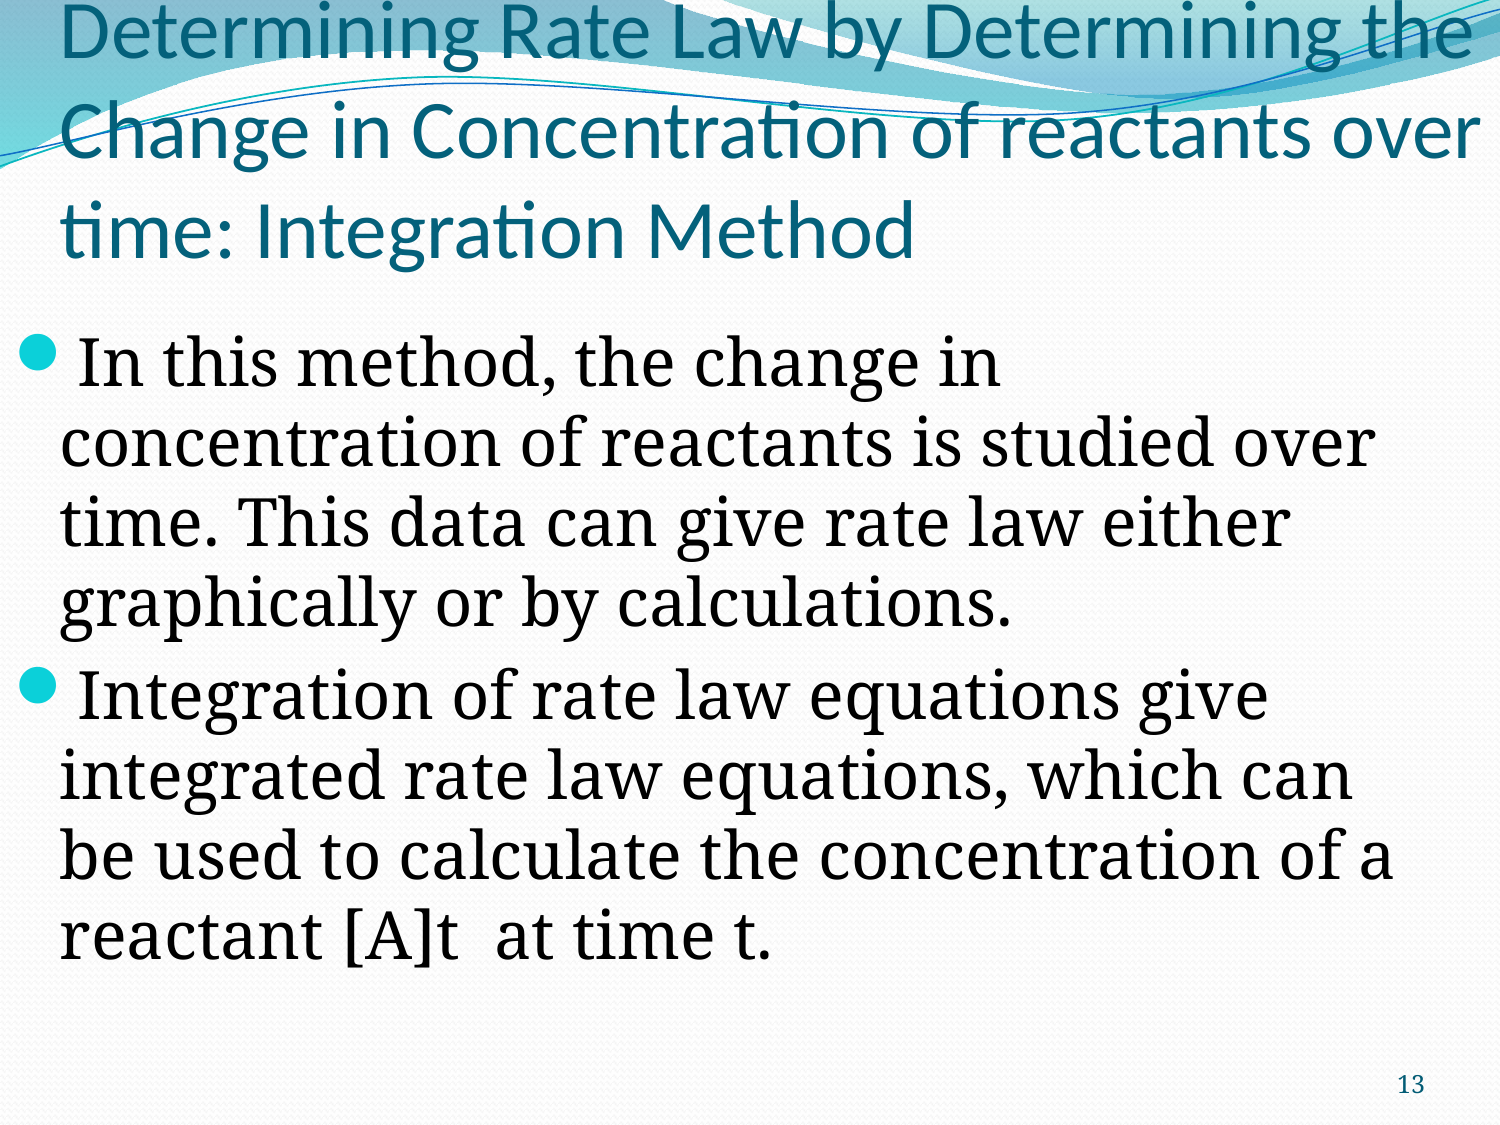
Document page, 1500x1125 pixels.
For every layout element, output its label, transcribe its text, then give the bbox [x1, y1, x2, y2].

title Determining Rate Law by Determining the Change in Concentration of reactants over time: Integration Method [59, 174, 1500, 275]
list In this method, the change in concentration of reactants is studied over time. This data can give rate law either graphically or by calculations. Integration of rate law equations give integrated rate law equations, which can be used to calculate the concentration of a reactant [A]t at time t. [0, 312, 1425, 963]
slide_number 13 [1299, 1042, 1425, 1103]
